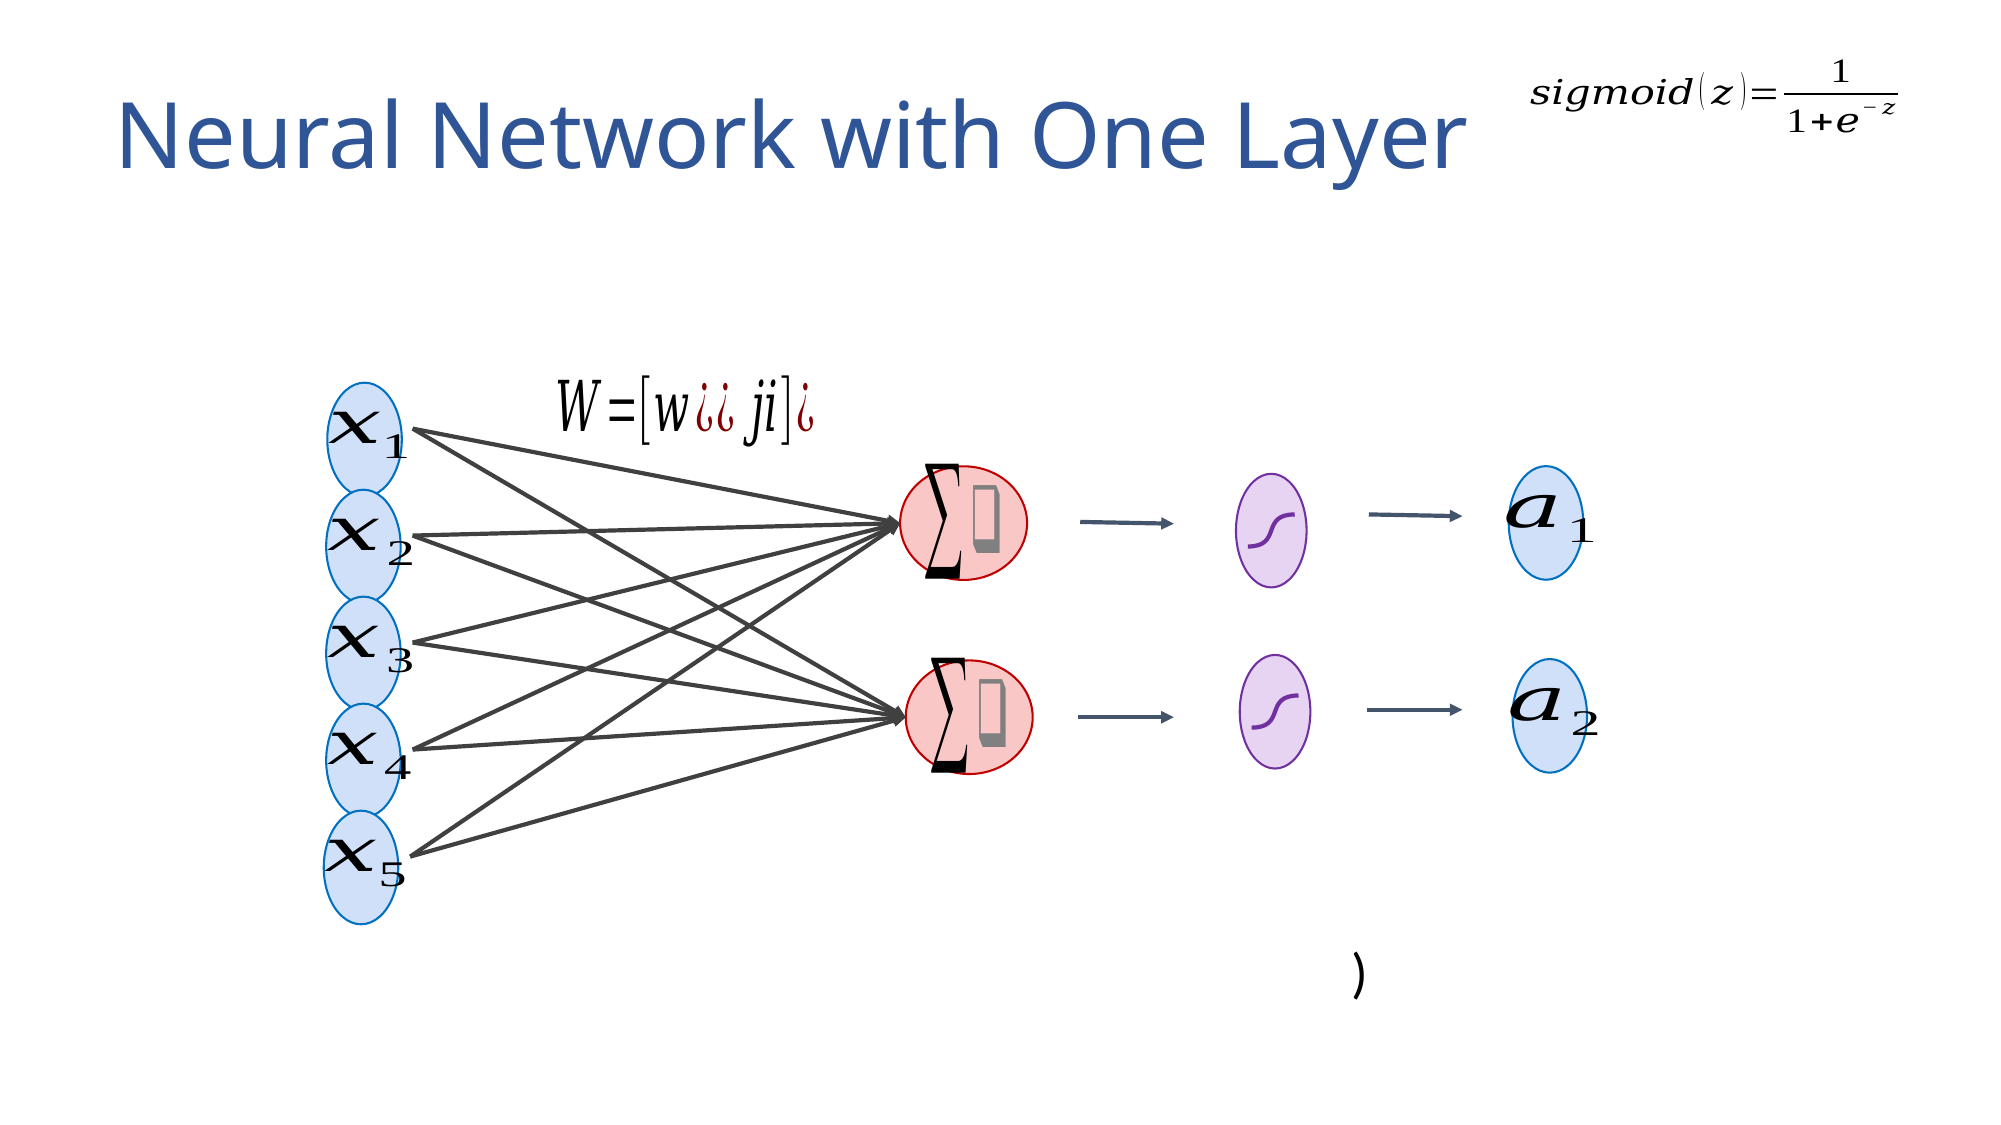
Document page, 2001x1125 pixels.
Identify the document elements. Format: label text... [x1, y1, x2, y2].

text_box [1239, 654, 1311, 769]
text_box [318, 810, 411, 925]
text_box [412, 428, 906, 717]
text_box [321, 703, 410, 810]
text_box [321, 489, 412, 596]
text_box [322, 382, 413, 489]
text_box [410, 717, 906, 857]
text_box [906, 459, 1028, 589]
title Neural Network with One Layer [99, 45, 1900, 233]
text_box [321, 596, 410, 703]
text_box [1507, 659, 1601, 773]
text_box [1503, 466, 1596, 580]
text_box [1235, 473, 1307, 588]
text_box [937, 660, 1033, 775]
text_box [906, 669, 949, 764]
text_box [410, 523, 901, 717]
